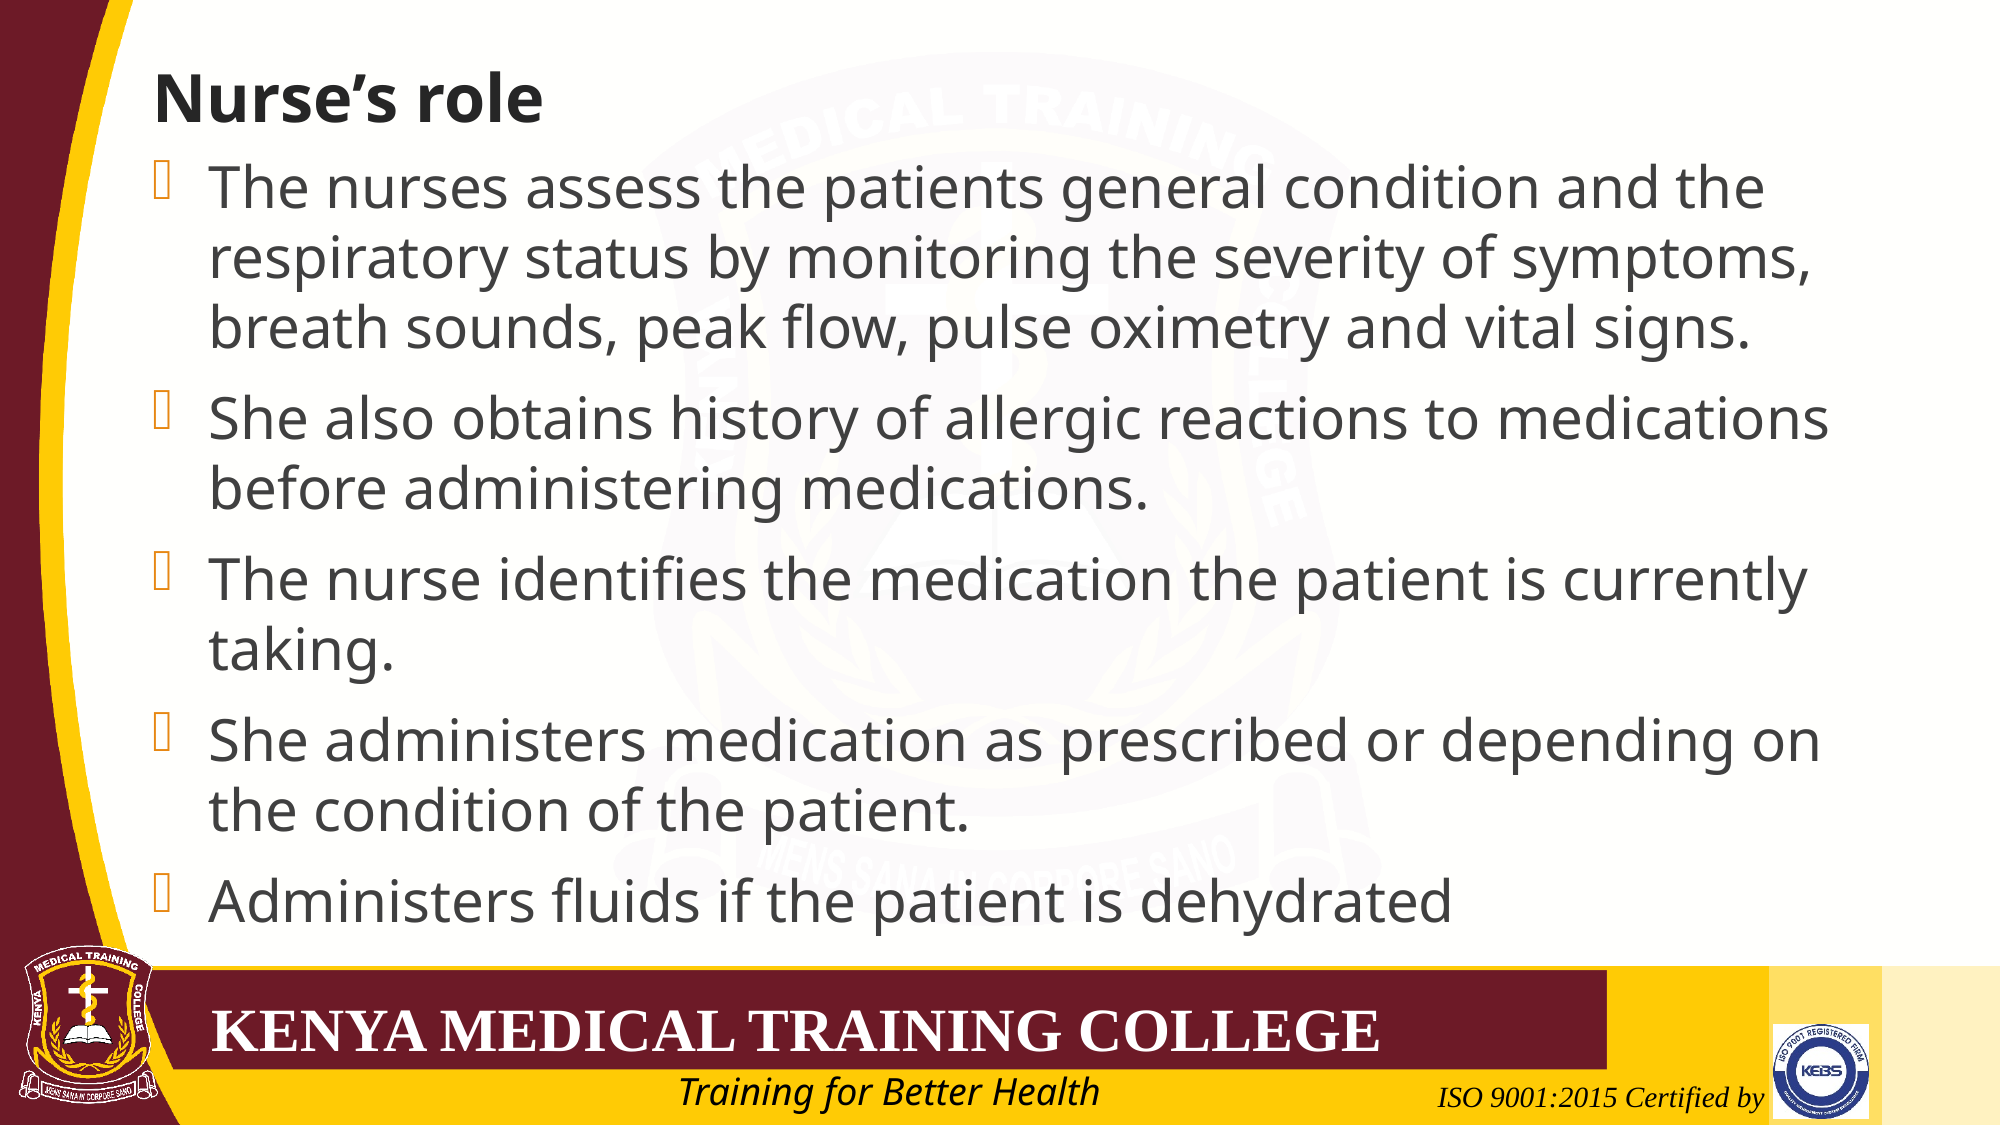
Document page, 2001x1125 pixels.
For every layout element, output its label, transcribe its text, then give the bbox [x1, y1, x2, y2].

picture [0, 0, 2000, 1125]
title Nurse’s role [137, 31, 1863, 142]
list The nurses assess the patients general condition and the respiratory status by monitoring the severity of symptoms, breath sounds, peak flow, pulse oximetry and vital signs. She also obtains history of allergic reactions to medications before administering medications. The nurse identifies the medication the patient is currently taking. She administers medication as prescribed or depending on the condition of the patient. Administers fluids if the patient is dehydrated [137, 142, 1863, 969]
